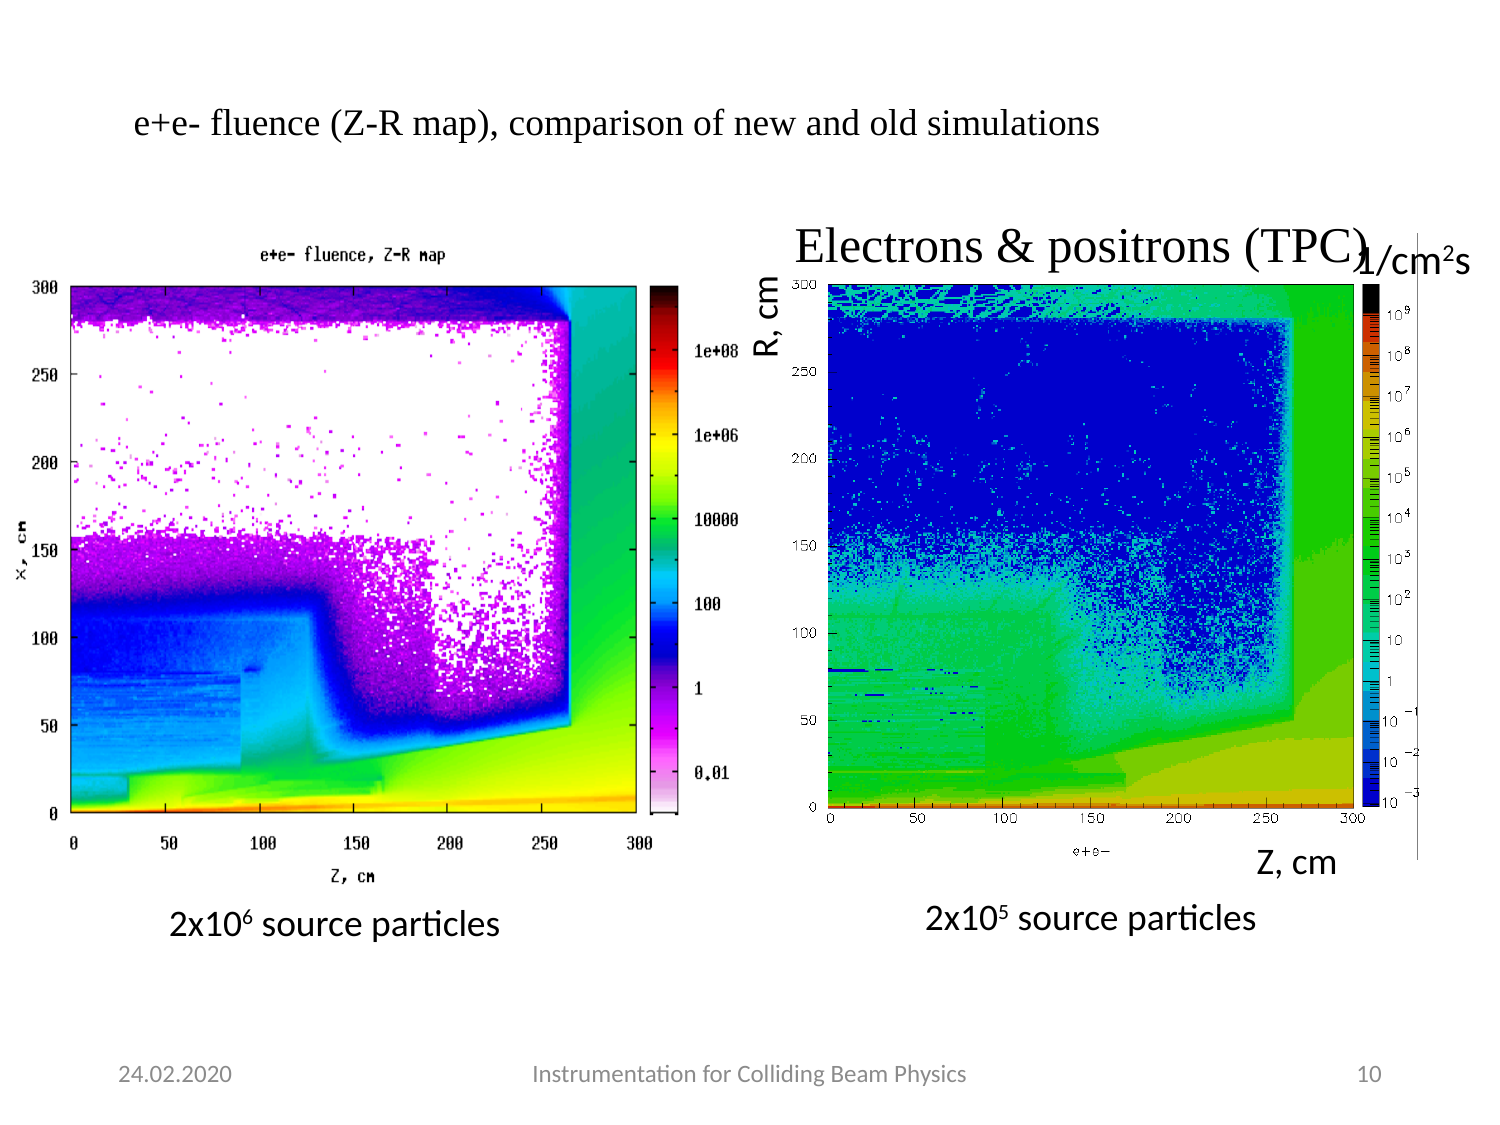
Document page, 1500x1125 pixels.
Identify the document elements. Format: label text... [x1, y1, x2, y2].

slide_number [103, 1042, 441, 1103]
slide_number 10 [1059, 1042, 1397, 1103]
text_box e+e- fluence (Z-R map), comparison of new and old simulations [118, 90, 1117, 151]
text_box Electrons & positrons (TPC) [779, 204, 1403, 233]
footer Instrumentation for Colliding Beam Physics [496, 1042, 1004, 1103]
text_box 2x106 source particles [154, 903, 516, 951]
text_box Z, cm [1241, 860, 1354, 890]
text_box 2x105 source particles [910, 885, 1272, 946]
text_box R, cm [757, 257, 773, 374]
text_box 1/cm2s [1340, 225, 1500, 290]
picture [1, 221, 757, 903]
picture [773, 233, 1420, 860]
